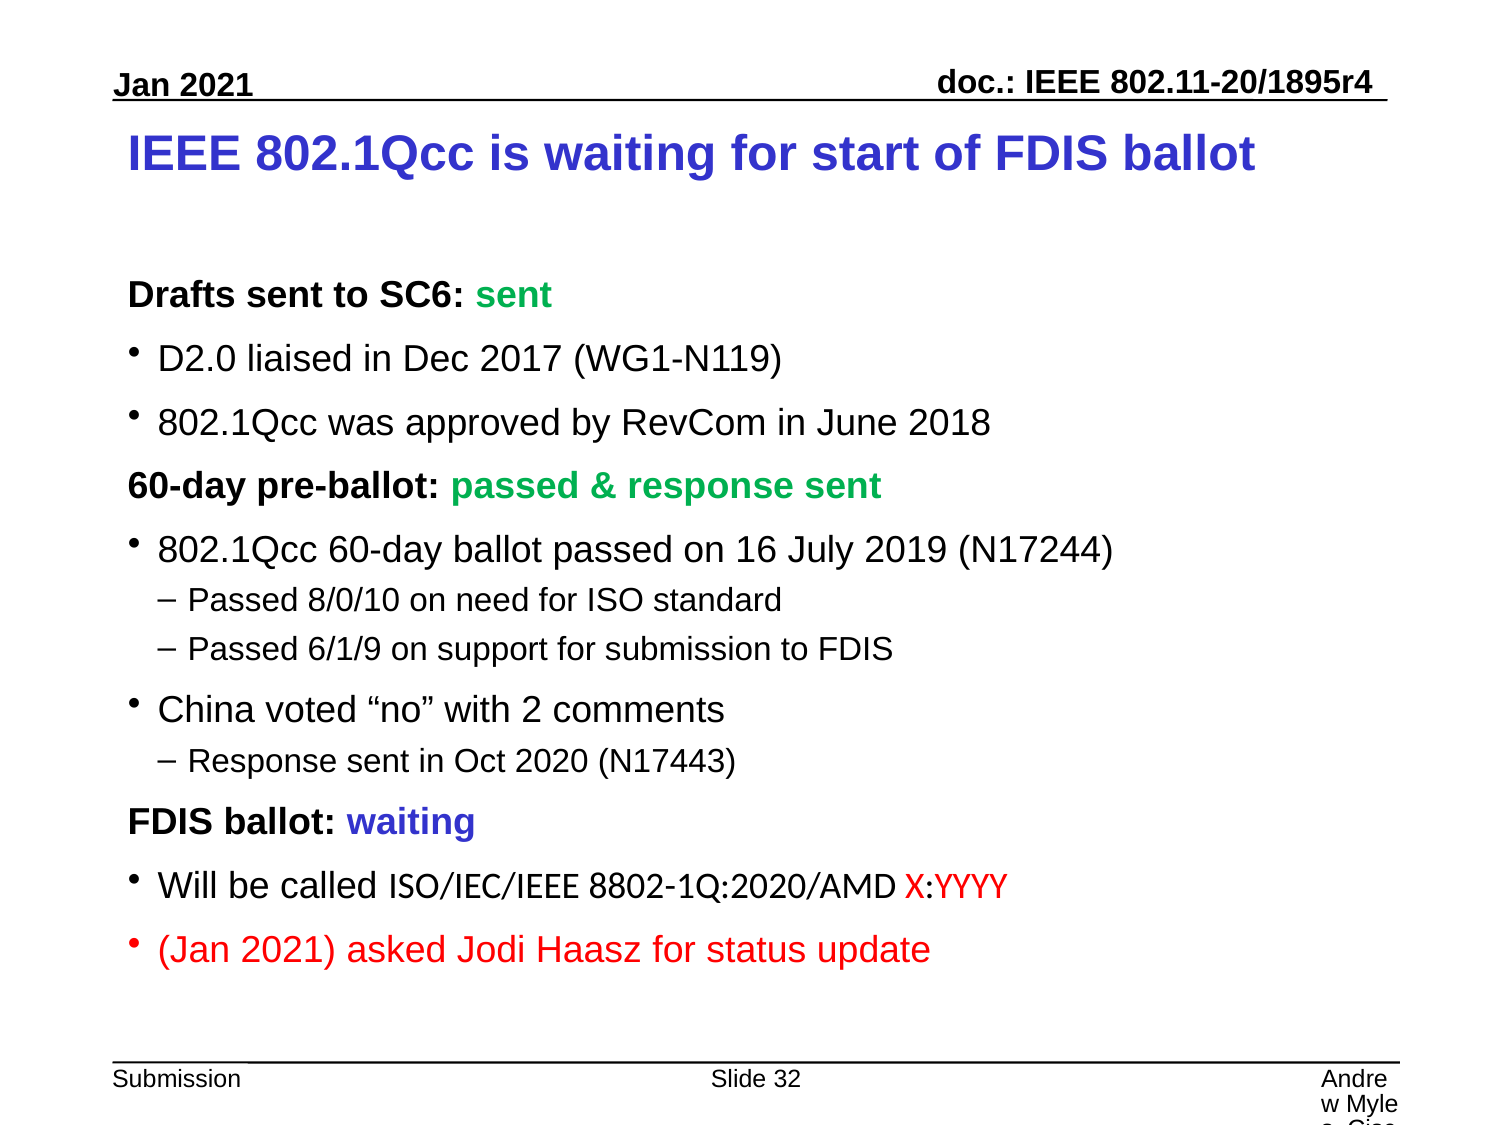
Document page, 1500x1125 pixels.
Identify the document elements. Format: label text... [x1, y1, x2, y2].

footer Andrew Myles, Cisco [1320, 1061, 1402, 1093]
title IEEE 802.1Qcc is waiting for start of FDIS ballot [112, 112, 1388, 262]
list Drafts sent to SC6: sent D2.0 liaised in Dec 2017 (WG1-N119) 802.1Qcc was approved by RevCom in June 2018 60-day pre-ballot: passed & response sent 802.1Qcc 60-day ballot passed on 16 July 2019 (N17244) Passed 8/0/10 on need for ISO standard Passed 6/1/9 on support for submission to FDIS China voted “no” with 2 comments Response sent in Oct 2020 (N17443) FDIS ballot: waiting Will be called ISO/IEC/IEEE 8802-1Q:2020/AMD X:YYYY (Jan 2021) asked Jodi Haasz for status update [112, 262, 1388, 938]
slide_number Slide 32 [709, 1061, 803, 1093]
